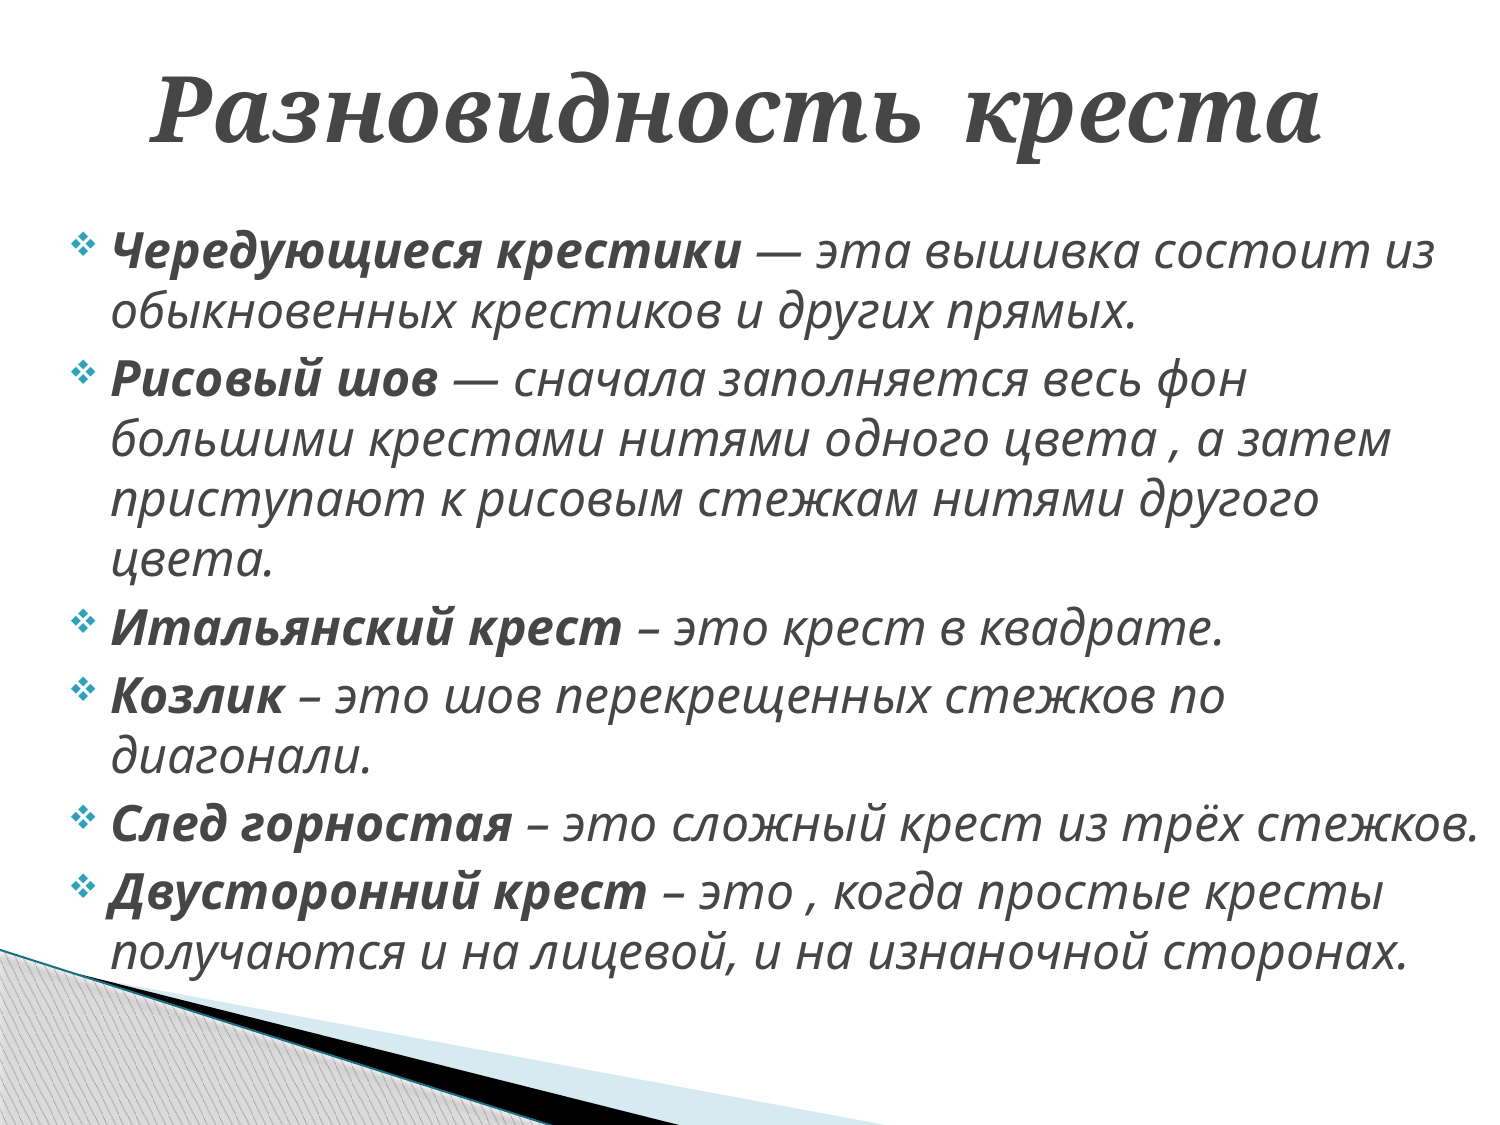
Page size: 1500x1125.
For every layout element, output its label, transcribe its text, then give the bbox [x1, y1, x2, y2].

list Чередующиеся крестики — эта вышивка состоит из обыкновенных крестиков и других прямых. Рисовый шов — сначала заполняется весь фон большими крестами нитями одного цвета , а затем приступают к рисовым стежкам нитями другого цвета. Итальянский крест – это крест в квадрате. Козлик – это шов перекрещенных стежков по диагонали. След горностая – это сложный крест из трёх стежков. Двусторонний крест – это , когда простые кресты получаются и на лицевой, и на изнаночной сторонах. [34, 210, 1500, 1067]
title Разновидность креста [70, 35, 1421, 176]
